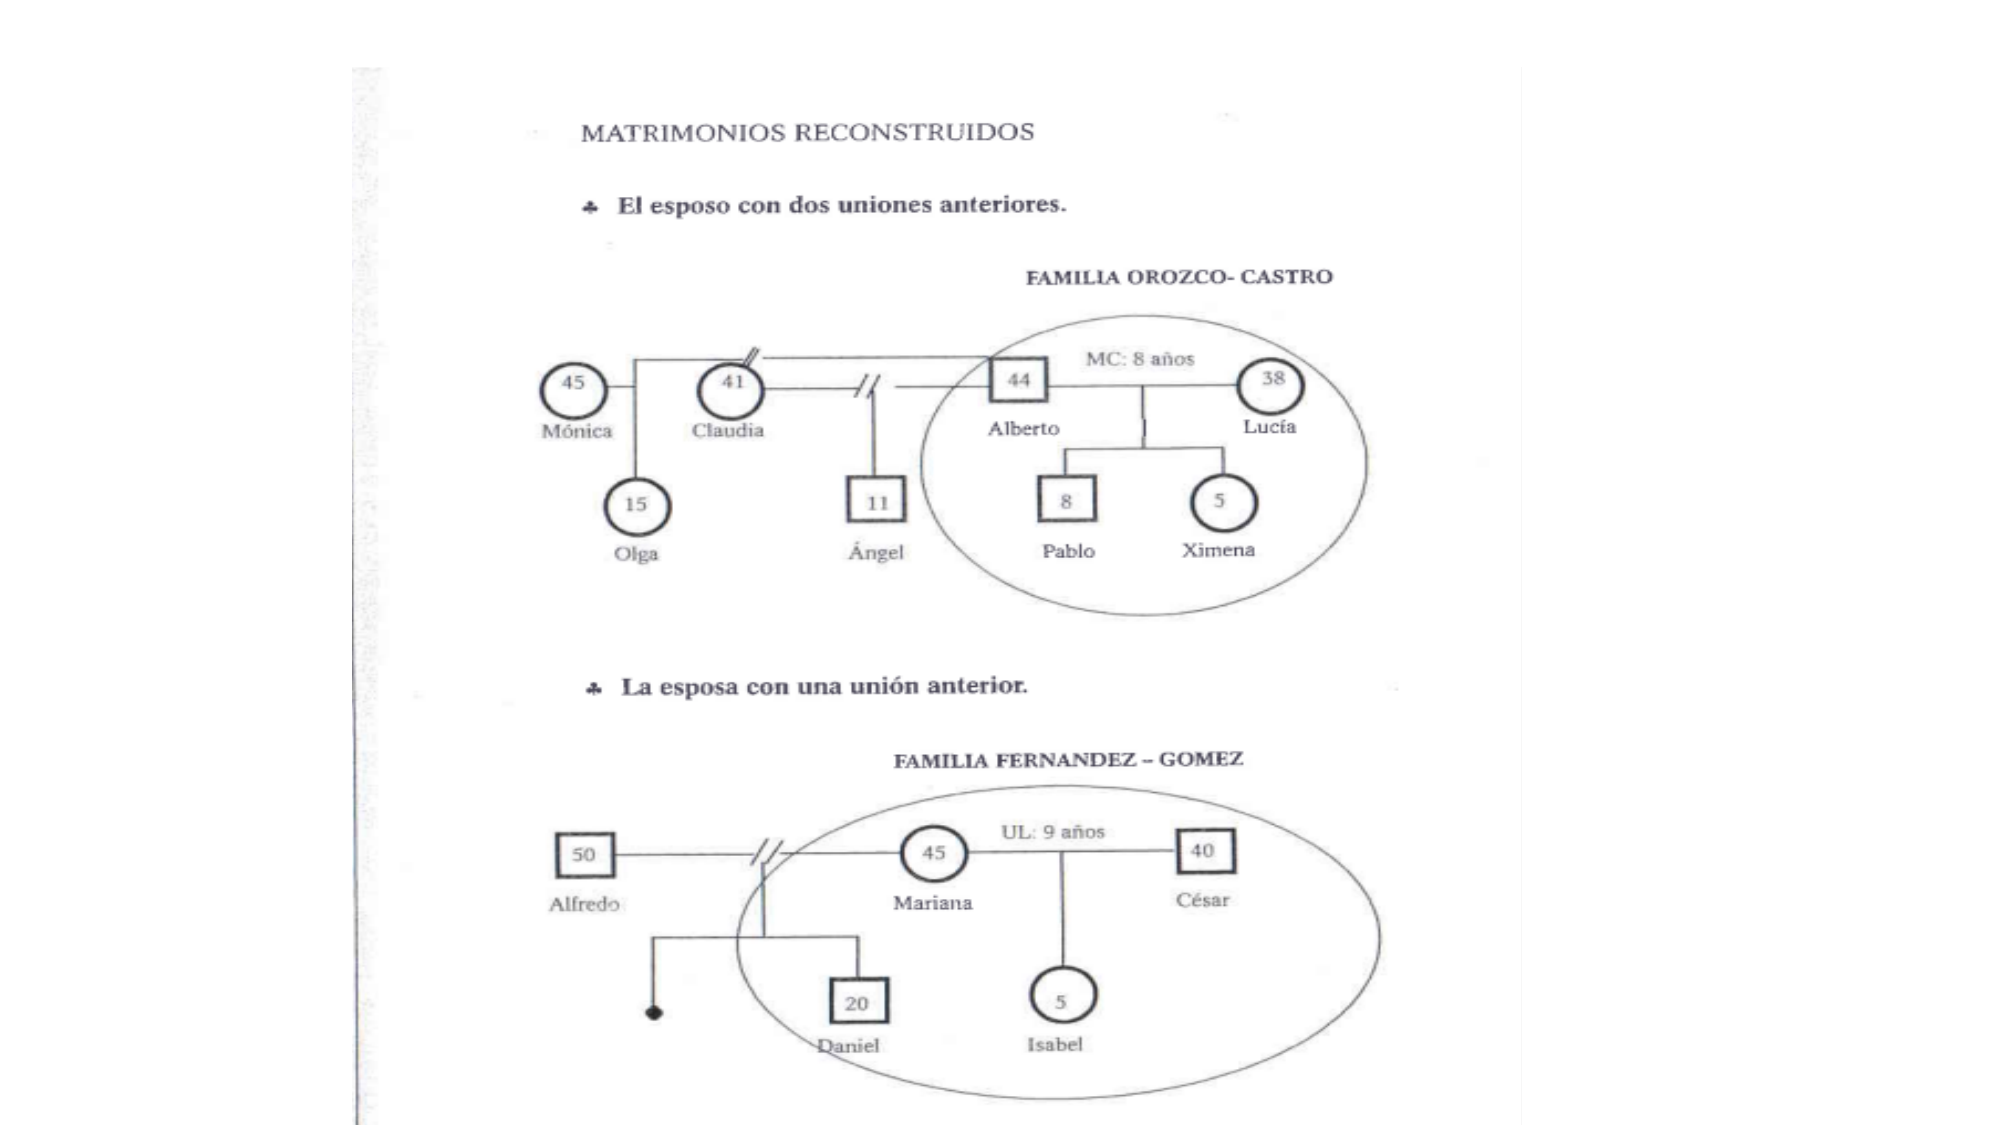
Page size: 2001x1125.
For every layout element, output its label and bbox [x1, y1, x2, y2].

picture [352, 67, 1522, 1125]
